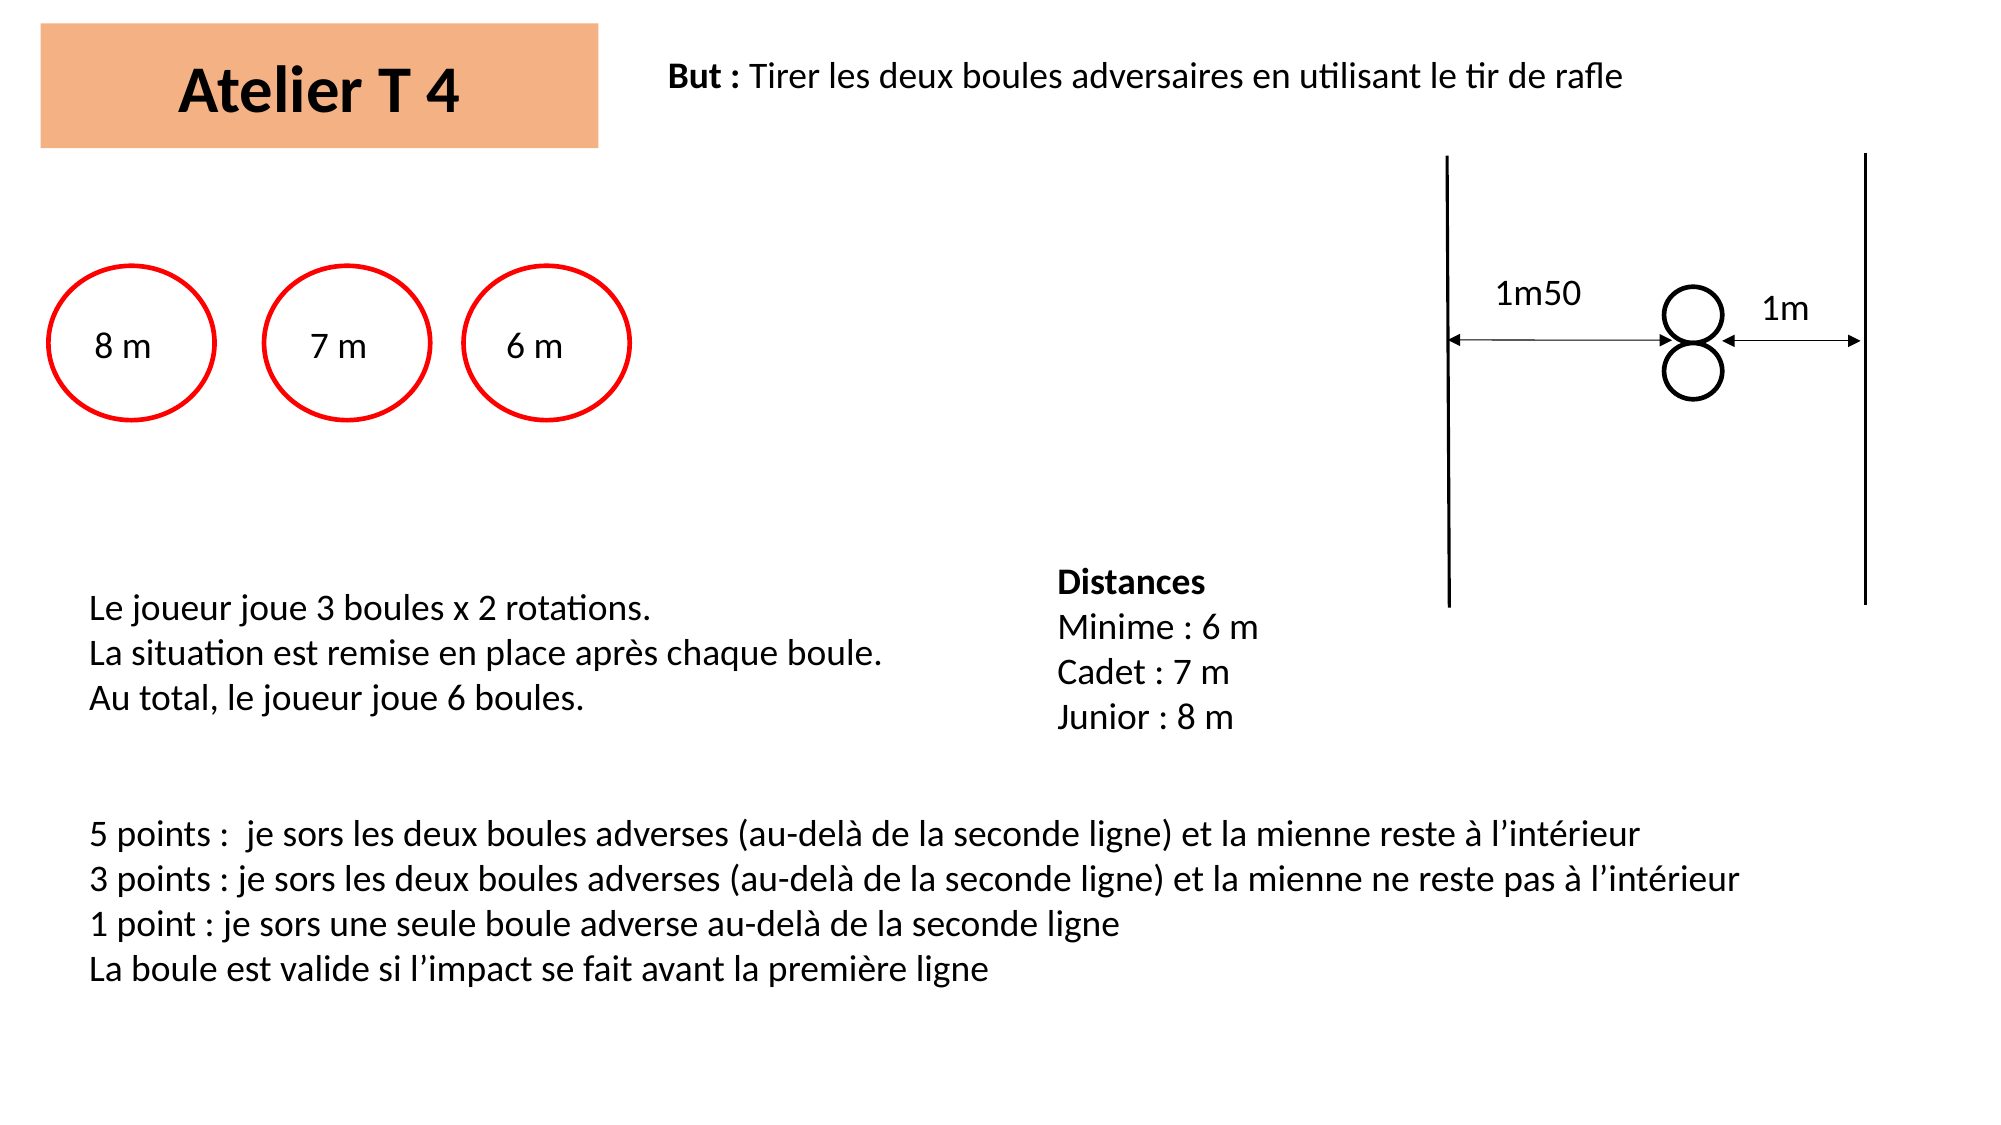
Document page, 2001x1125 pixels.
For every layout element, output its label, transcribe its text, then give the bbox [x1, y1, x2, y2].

text_box 1m50 [1479, 260, 1615, 321]
text_box 8 m [79, 313, 179, 373]
text_box 7 m [295, 313, 395, 373]
text_box [1663, 285, 1724, 343]
text_box Le joueur joue 3 boules x 2 rotations. La situation est remise en place après chaque boule. Au total, le joueur joue 6 boules. [74, 530, 1046, 771]
text_box 6 m [491, 313, 591, 373]
text_box [47, 264, 216, 422]
text_box Atelier T 4 [40, 23, 599, 149]
text_box 5 points : je sors les deux boules adverses (au-delà de la seconde ligne) et la mienne reste à l’intérieur 3 points : je sors les deux boules adverses (au-delà de la seconde ligne) et la mienne ne reste pas à l’intérieur 1 point : je sors une seule boule adverse au-delà de la seconde ligne La boule est valide si l’impact se fait avant la première ligne [74, 801, 1831, 996]
text_box [263, 264, 432, 422]
text_box [462, 264, 631, 422]
text_box [1663, 341, 1724, 401]
text_box 1m [1746, 275, 1845, 336]
text_box But : Tirer les deux boules adversaires en utilisant le tir de rafle [653, 43, 1834, 104]
text_box Distances Minime : 6 m Cadet : 7 m Junior : 8 m [1042, 549, 1358, 745]
